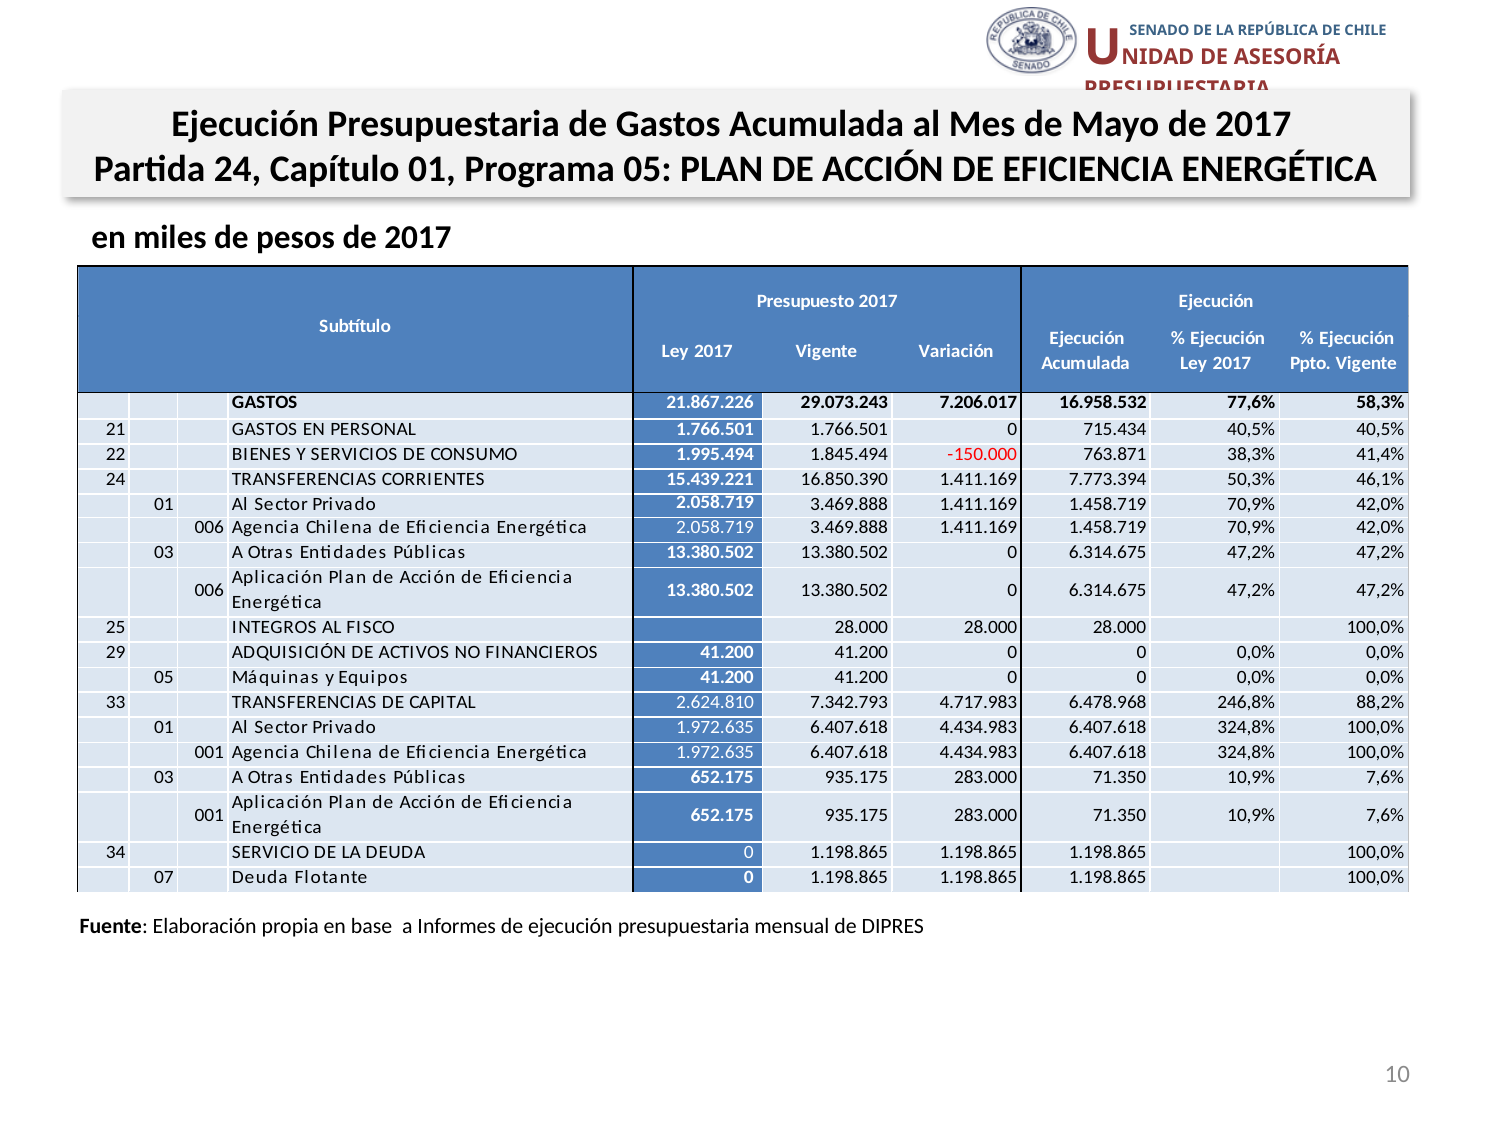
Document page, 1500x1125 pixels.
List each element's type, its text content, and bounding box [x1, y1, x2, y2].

slide_number 10 [1074, 1042, 1425, 1103]
text_box en miles de pesos de 2017 [76, 207, 1258, 260]
text_box Ejecución Presupuestaria de Gastos Acumulada al Mes de Mayo de 2017 Partida 24, Capítulo 01, Programa 05: PLAN DE ACCIÓN DE EFICIENCIA ENERGÉTICA [62, 90, 1410, 197]
footer Fuente: Elaboración propia en base a Informes de ejecución presupuestaria mensual de DIPRES [64, 904, 1242, 965]
picture [986, 7, 1079, 76]
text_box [76, 264, 1410, 894]
